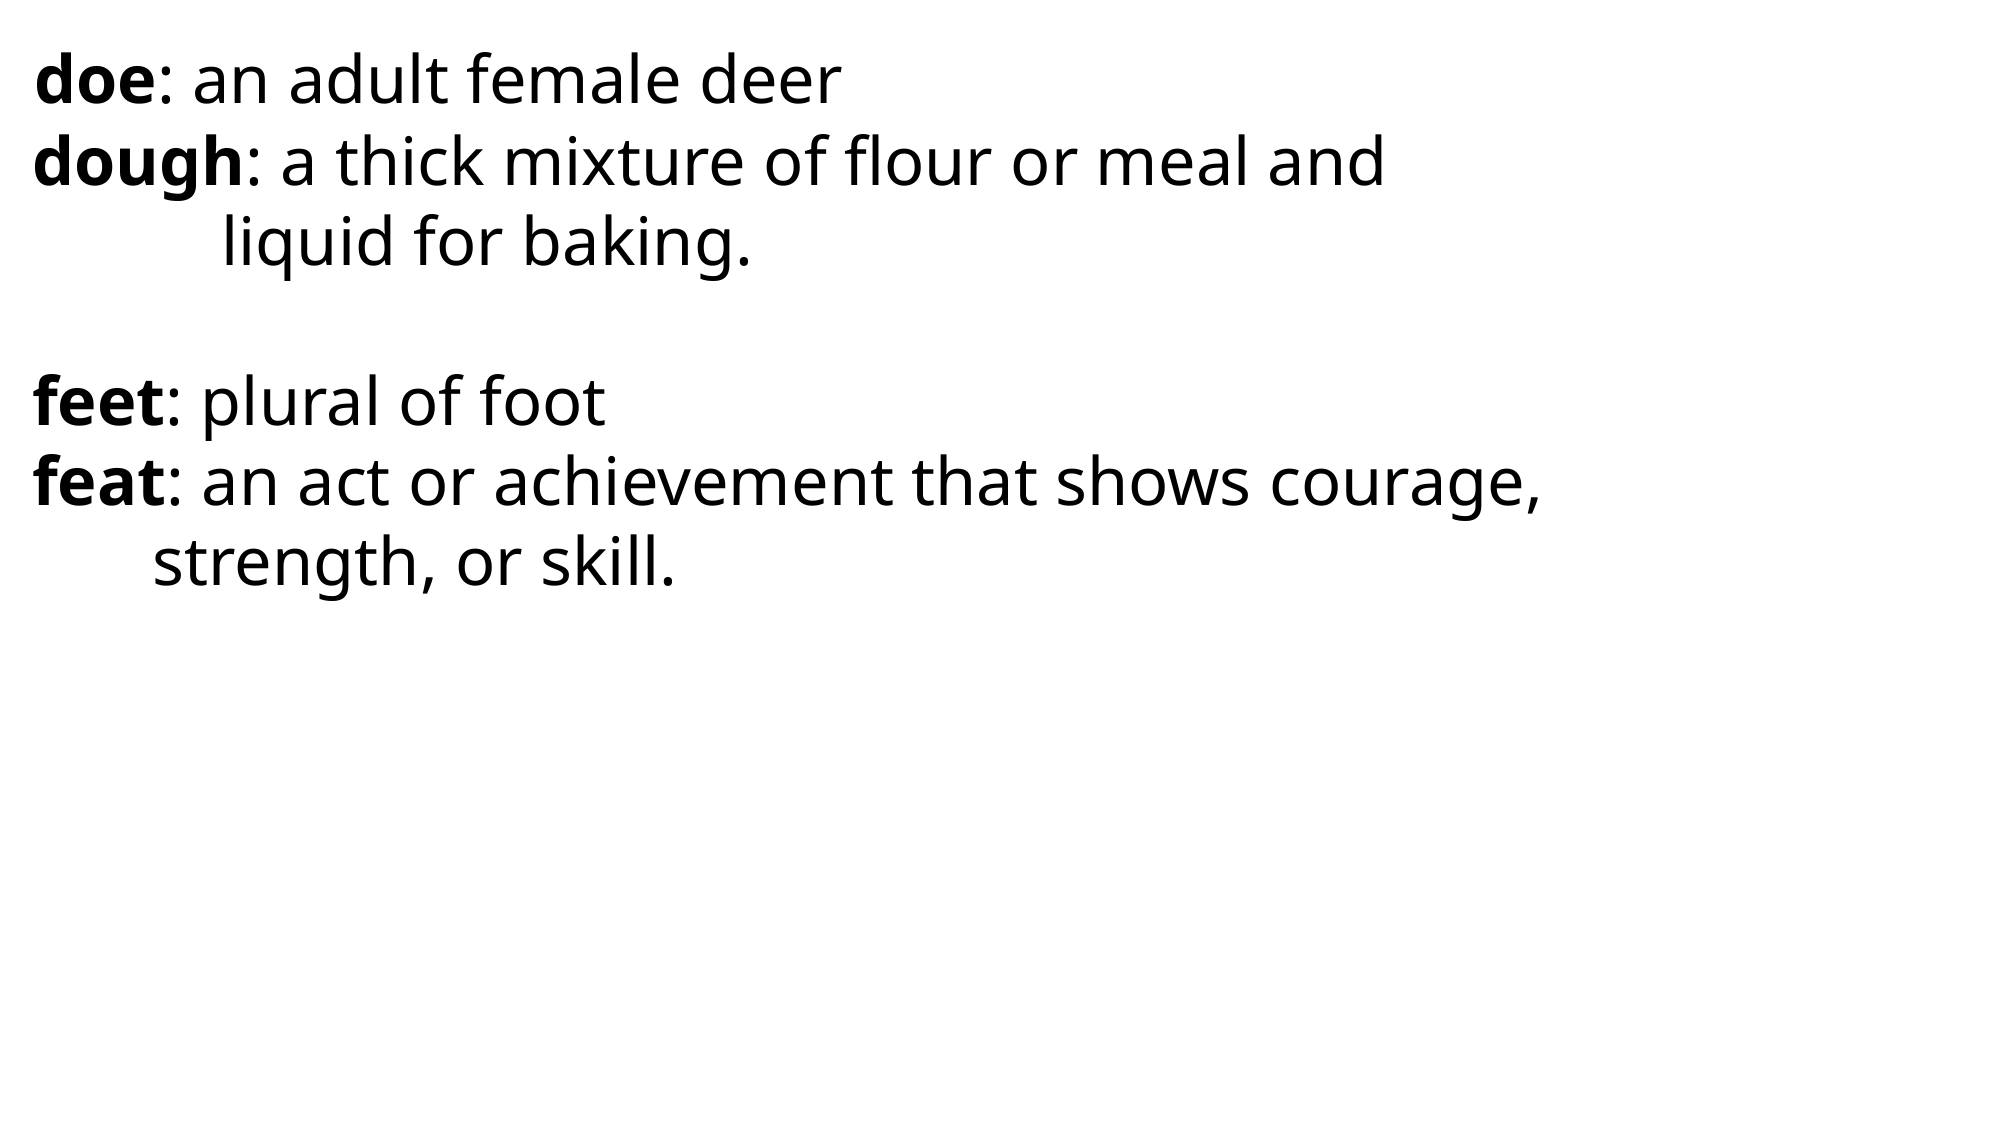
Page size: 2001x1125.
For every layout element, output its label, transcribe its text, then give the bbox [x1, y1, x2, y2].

text_box doe: an adult female deer dough: a thick mixture of flour or meal and liquid for baking. feet: plural of foot feat: an act or achievement that shows courage, strength, or skill. [0, 21, 2000, 811]
